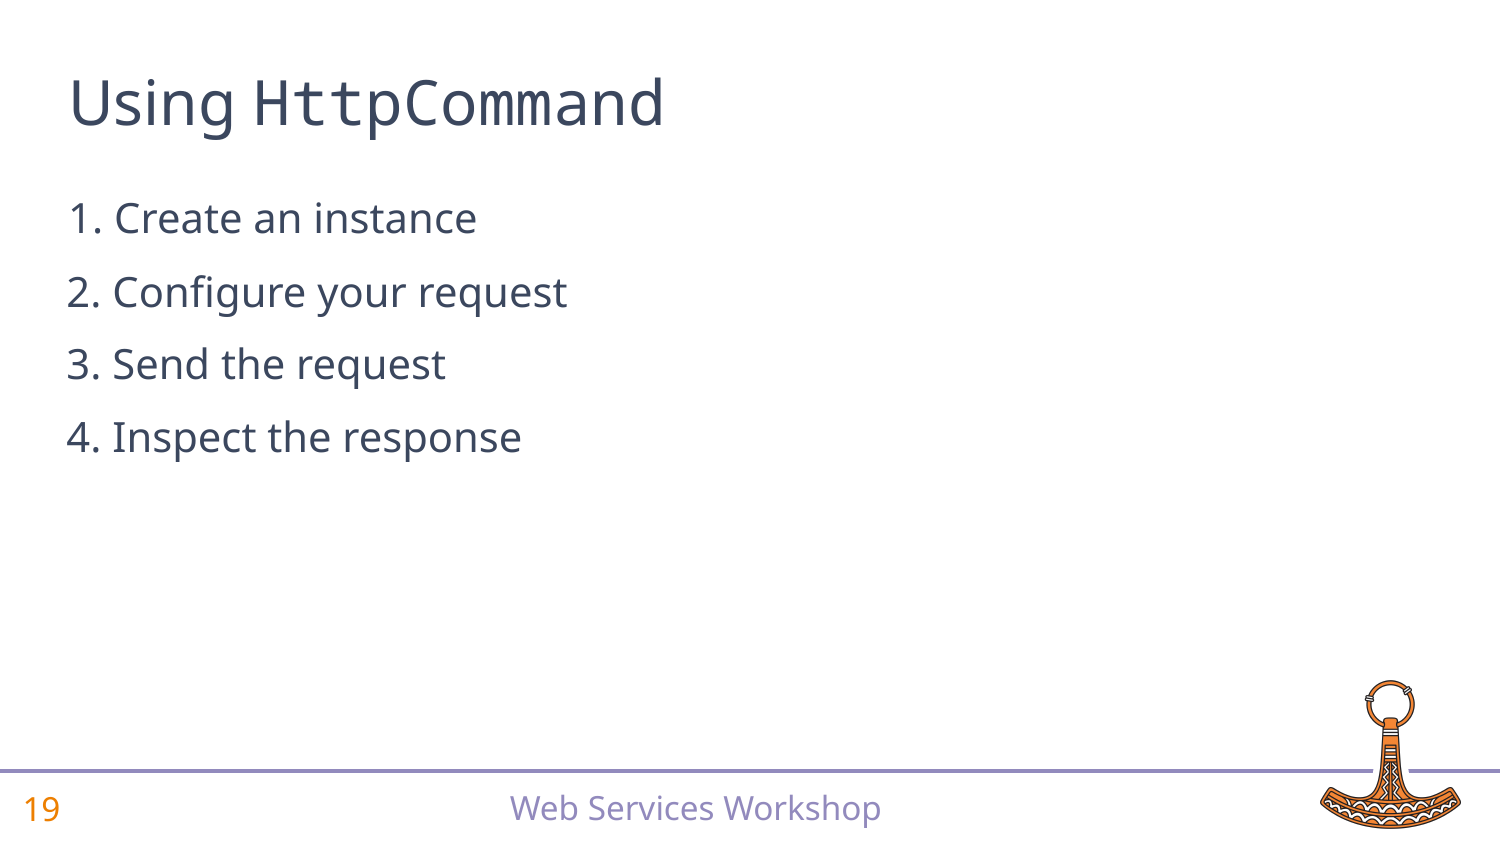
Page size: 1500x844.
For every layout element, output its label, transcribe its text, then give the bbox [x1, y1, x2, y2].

text_box 3. Send the request [51, 306, 1201, 379]
text_box 2. Configure your request [51, 234, 1201, 306]
text_box 4. Inspect the response [51, 379, 1201, 492]
text_box 1. Create an instance [53, 160, 1203, 274]
picture [1320, 680, 1461, 829]
title Using HttpCommand [53, 43, 1203, 157]
